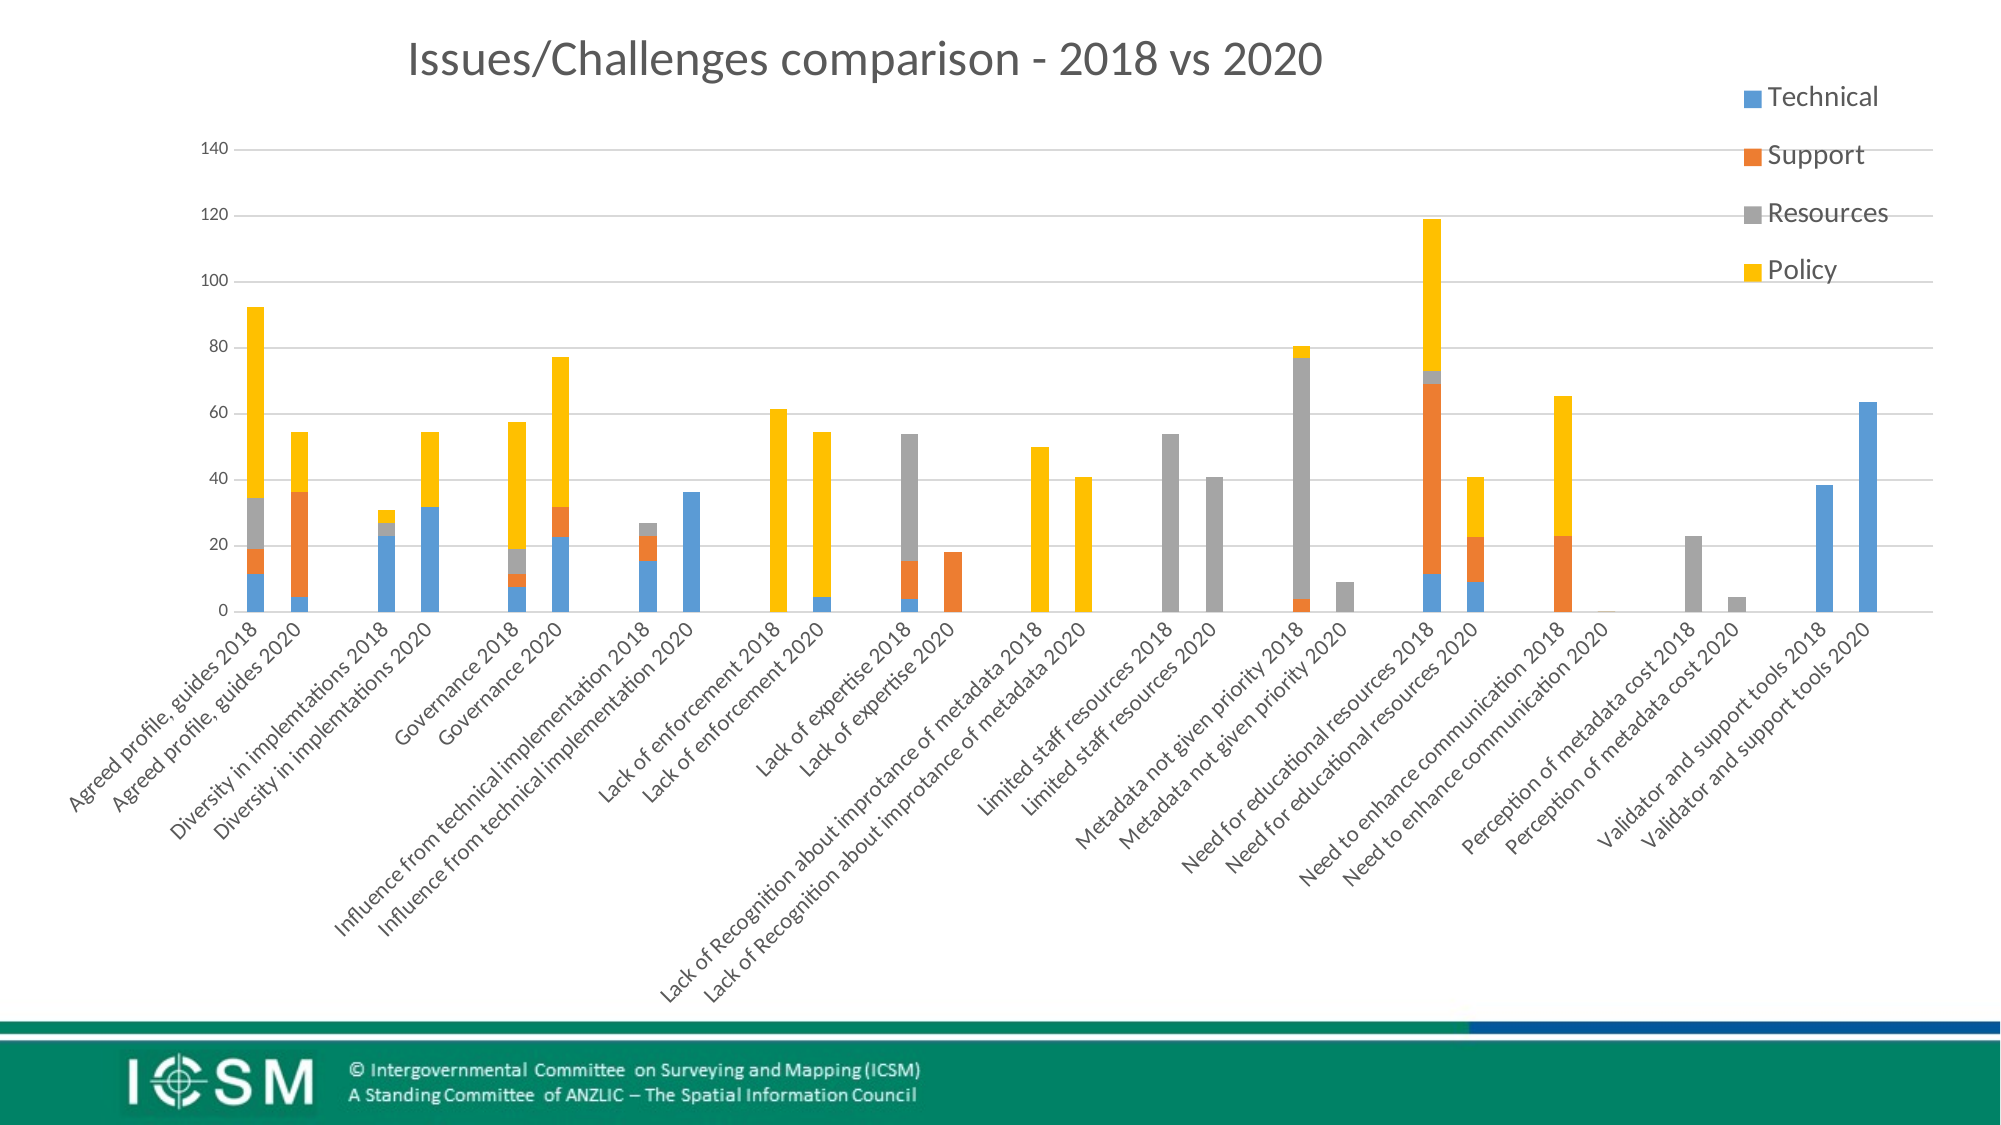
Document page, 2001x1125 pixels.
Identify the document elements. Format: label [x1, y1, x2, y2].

chart [24, 9, 1973, 1083]
picture [0, 0, 2001, 1125]
